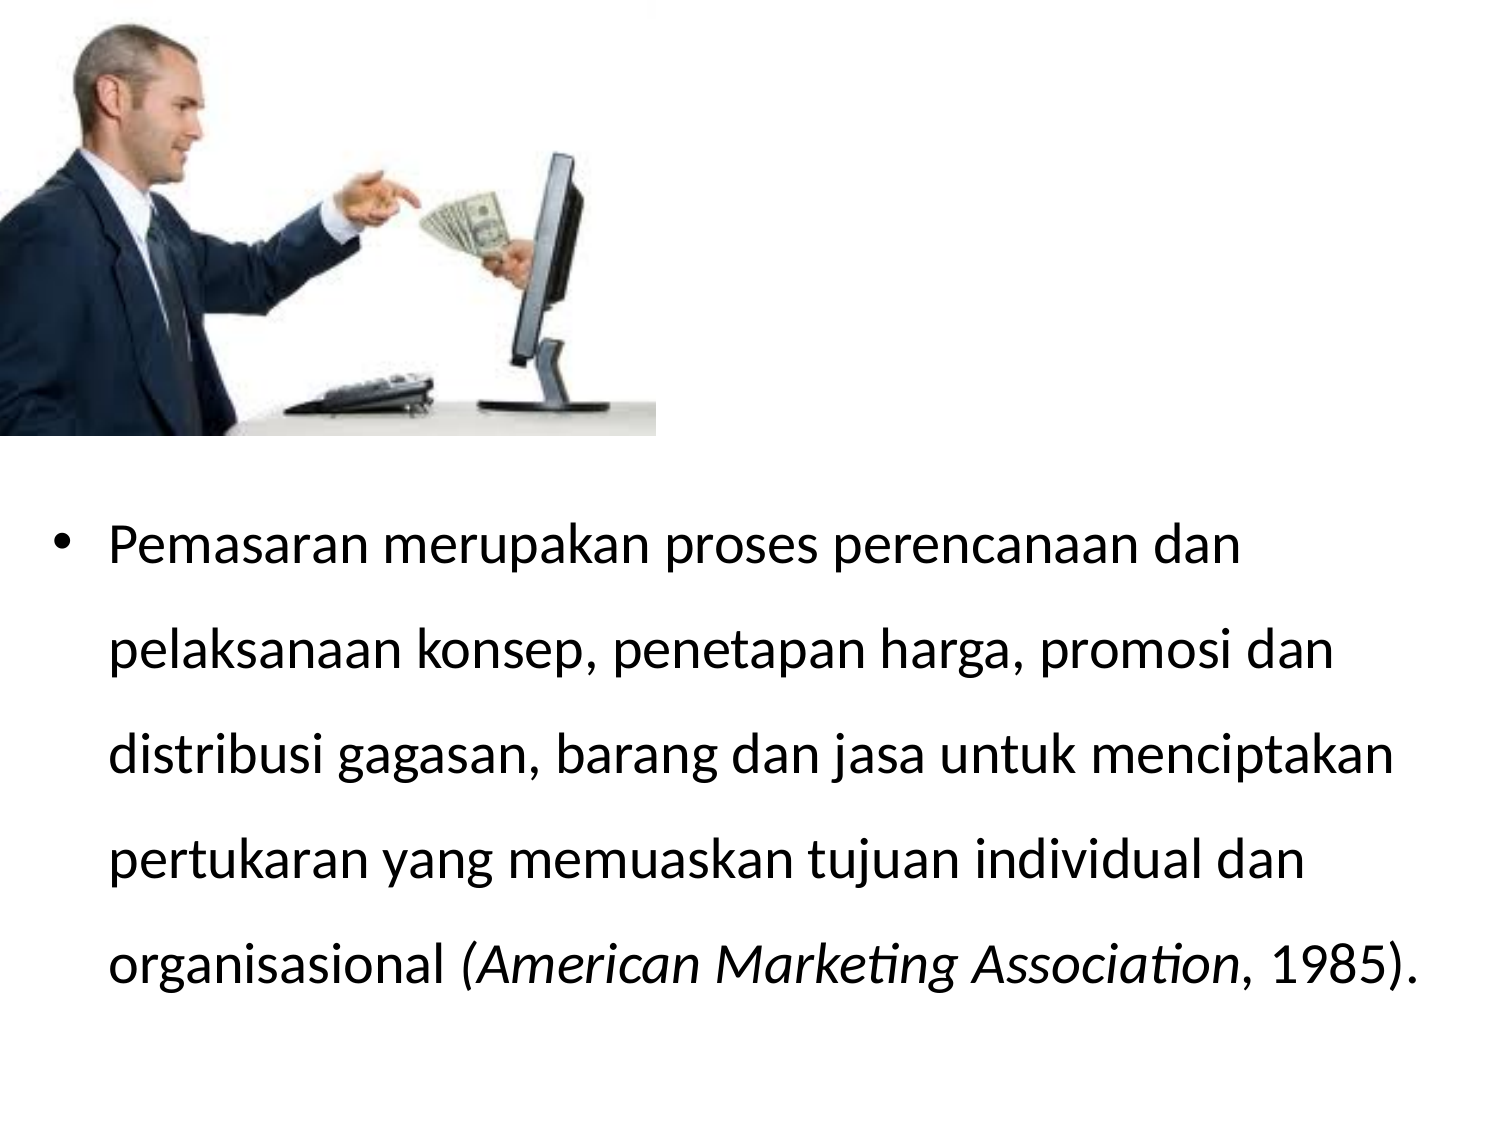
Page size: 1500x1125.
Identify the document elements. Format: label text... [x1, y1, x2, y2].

picture [0, 0, 656, 437]
list Pemasaran merupakan proses perencanaan dan pelaksanaan konsep, penetapan harga, promosi dan distribusi gagasan, barang dan jasa untuk menciptakan pertukaran yang memuaskan tujuan individual dan organisasional (American Marketing Association, 1985). [37, 462, 1463, 1013]
